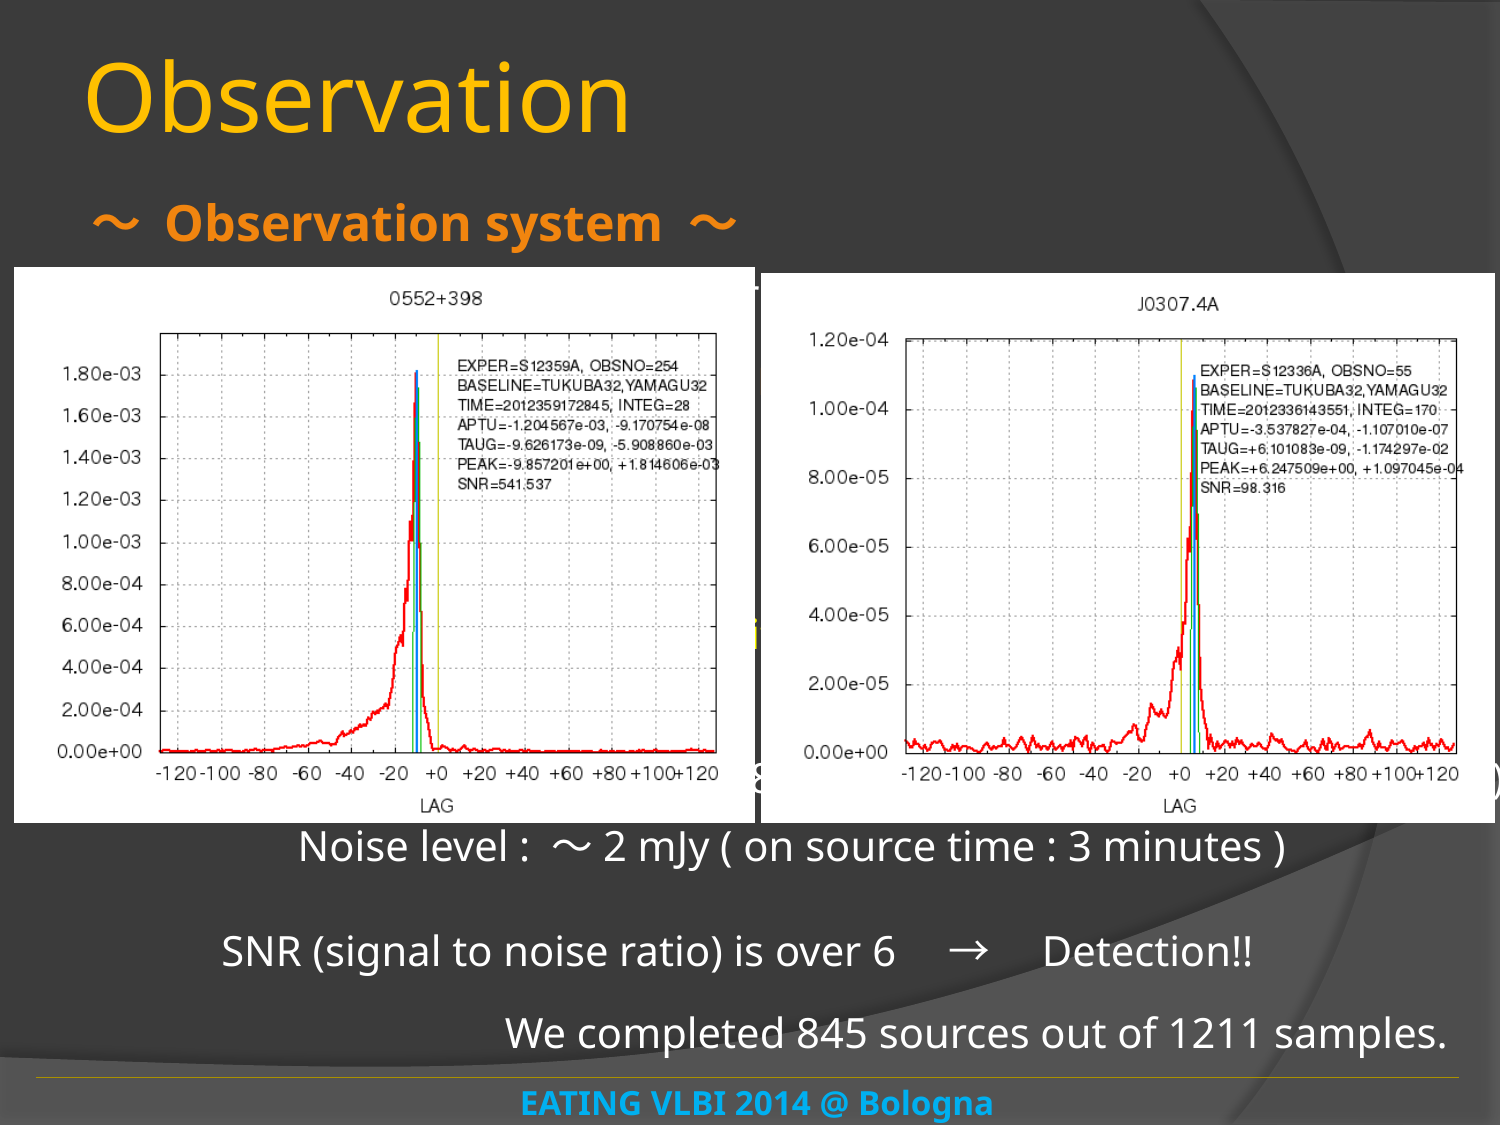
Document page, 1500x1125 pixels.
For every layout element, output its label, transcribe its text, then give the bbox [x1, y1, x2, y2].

text_box EATING VLBI 2014 @ Bologna [454, 1089, 1069, 1125]
picture [14, 266, 755, 823]
text_box We completed 845 sources out of 1211 samples. [490, 999, 1500, 1065]
text_box ～ Observation system ～ [76, 184, 798, 260]
picture [761, 272, 1495, 823]
title Observation [75, 0, 1425, 188]
text_box Noise level : ～2 mJy ( on source time : 3 minutes ) [282, 833, 1301, 878]
text_box SNR (signal to noise ratio) is over 6 → Detection!! [206, 916, 1306, 982]
